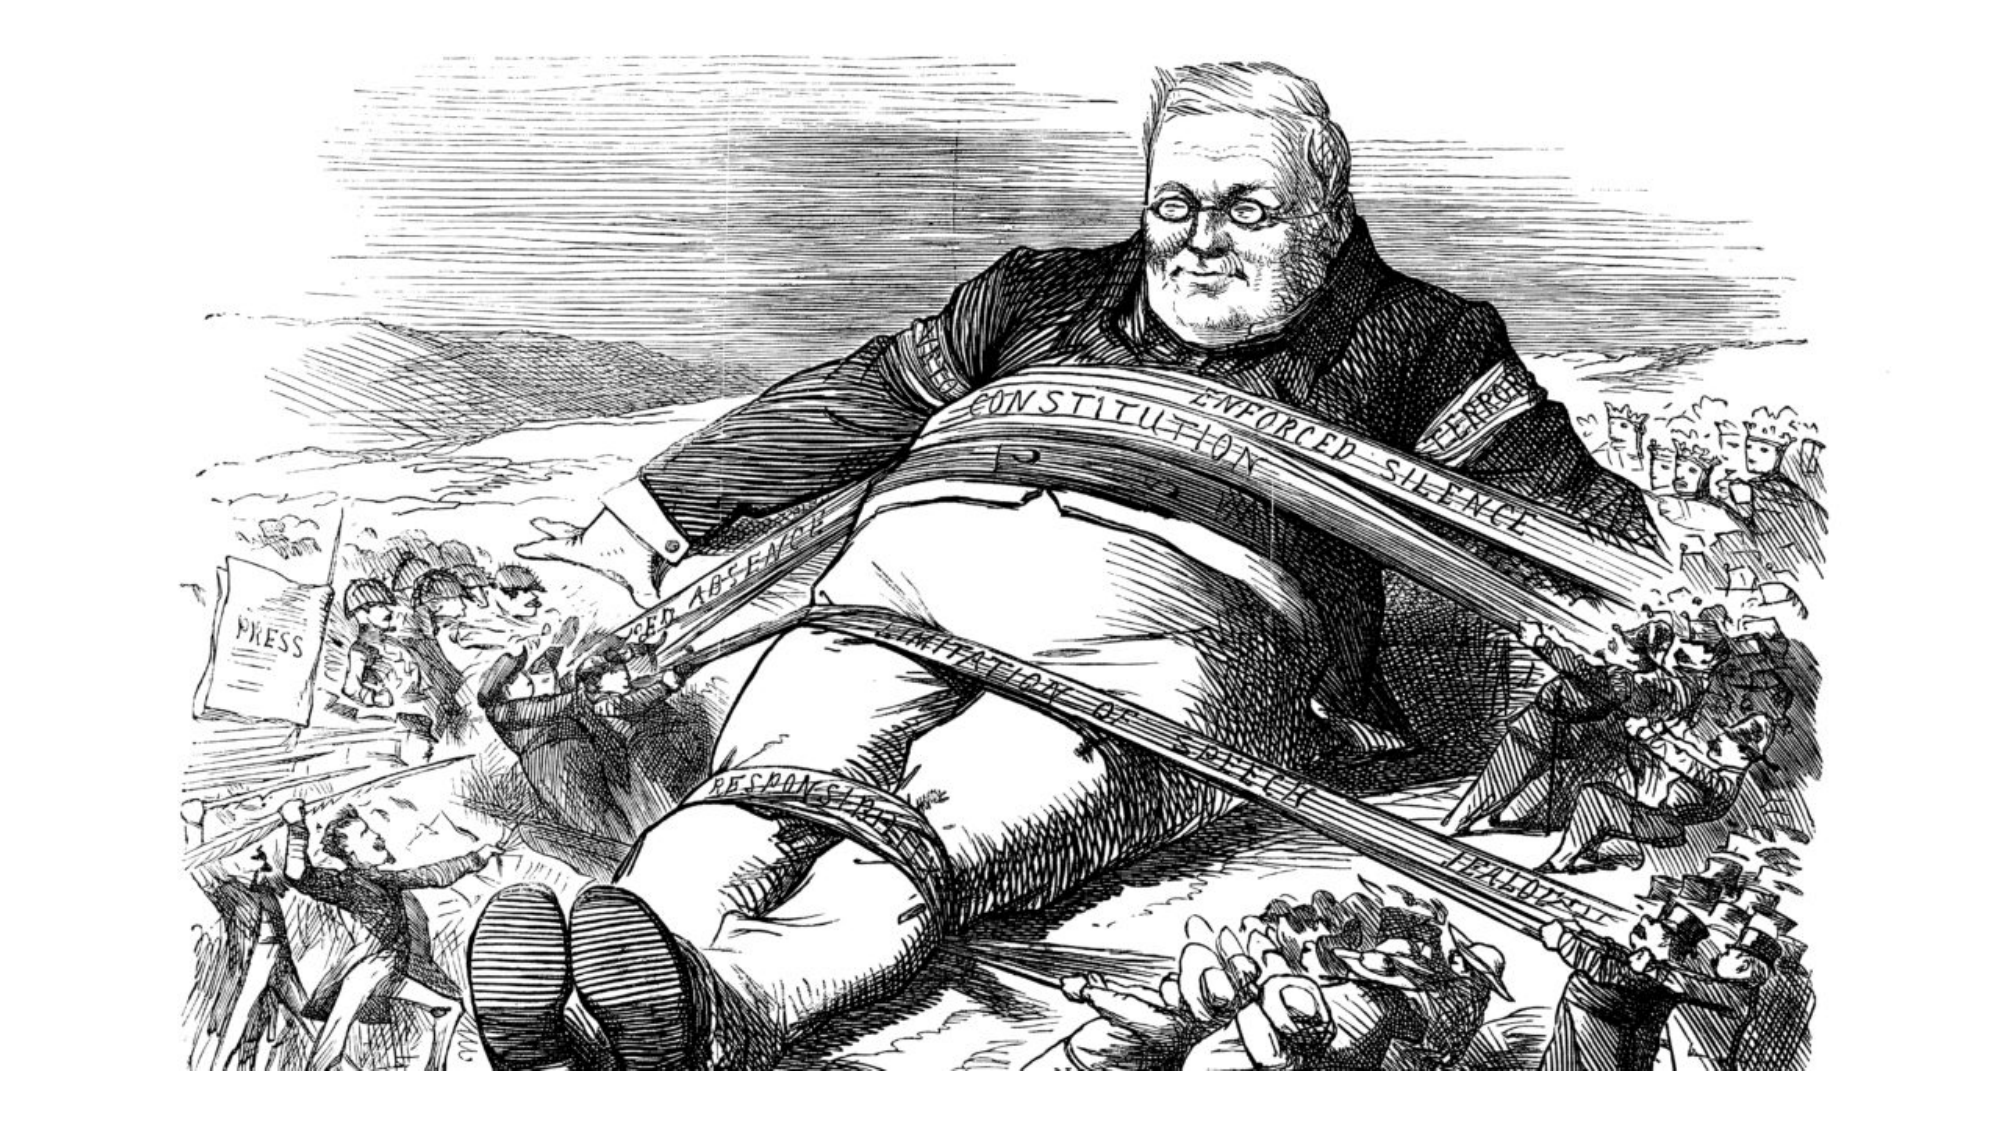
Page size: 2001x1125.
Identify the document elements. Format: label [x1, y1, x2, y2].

picture [15, 54, 1985, 1071]
